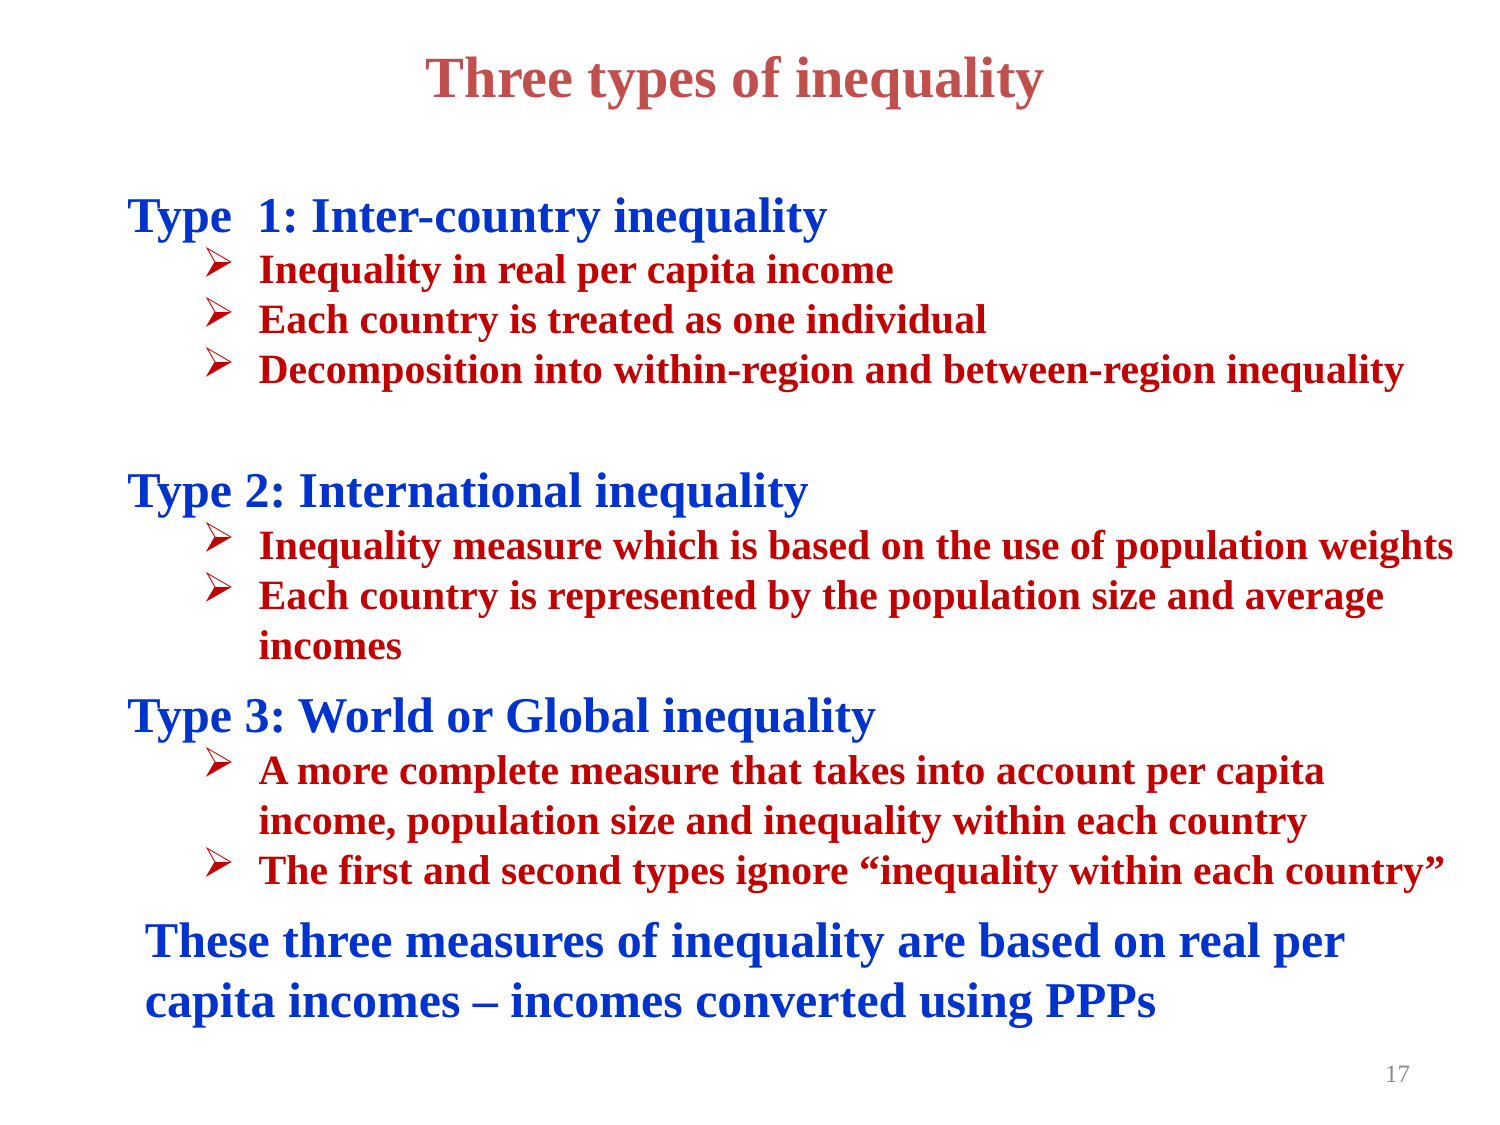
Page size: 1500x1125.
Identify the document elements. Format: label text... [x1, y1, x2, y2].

text_box Type 1: Inter-country inequality Inequality in real per capita income Each country is treated as one individual Decomposition into within-region and between-region inequality Type 2: International inequality Inequality measure which is based on the use of population weights Each country is represented by the population size and average incomes Type 3: World or Global inequality A more complete measure that takes into account per capita income, population size and inequality within each country The first and second types ignore “inequality within each country” [112, 174, 1472, 900]
slide_number 17 [1074, 1042, 1425, 1103]
text_box Three types of inequality [35, 32, 1436, 117]
text_box These three measures of inequality are based on real per capita incomes – incomes converted using PPPs [130, 899, 1454, 1035]
